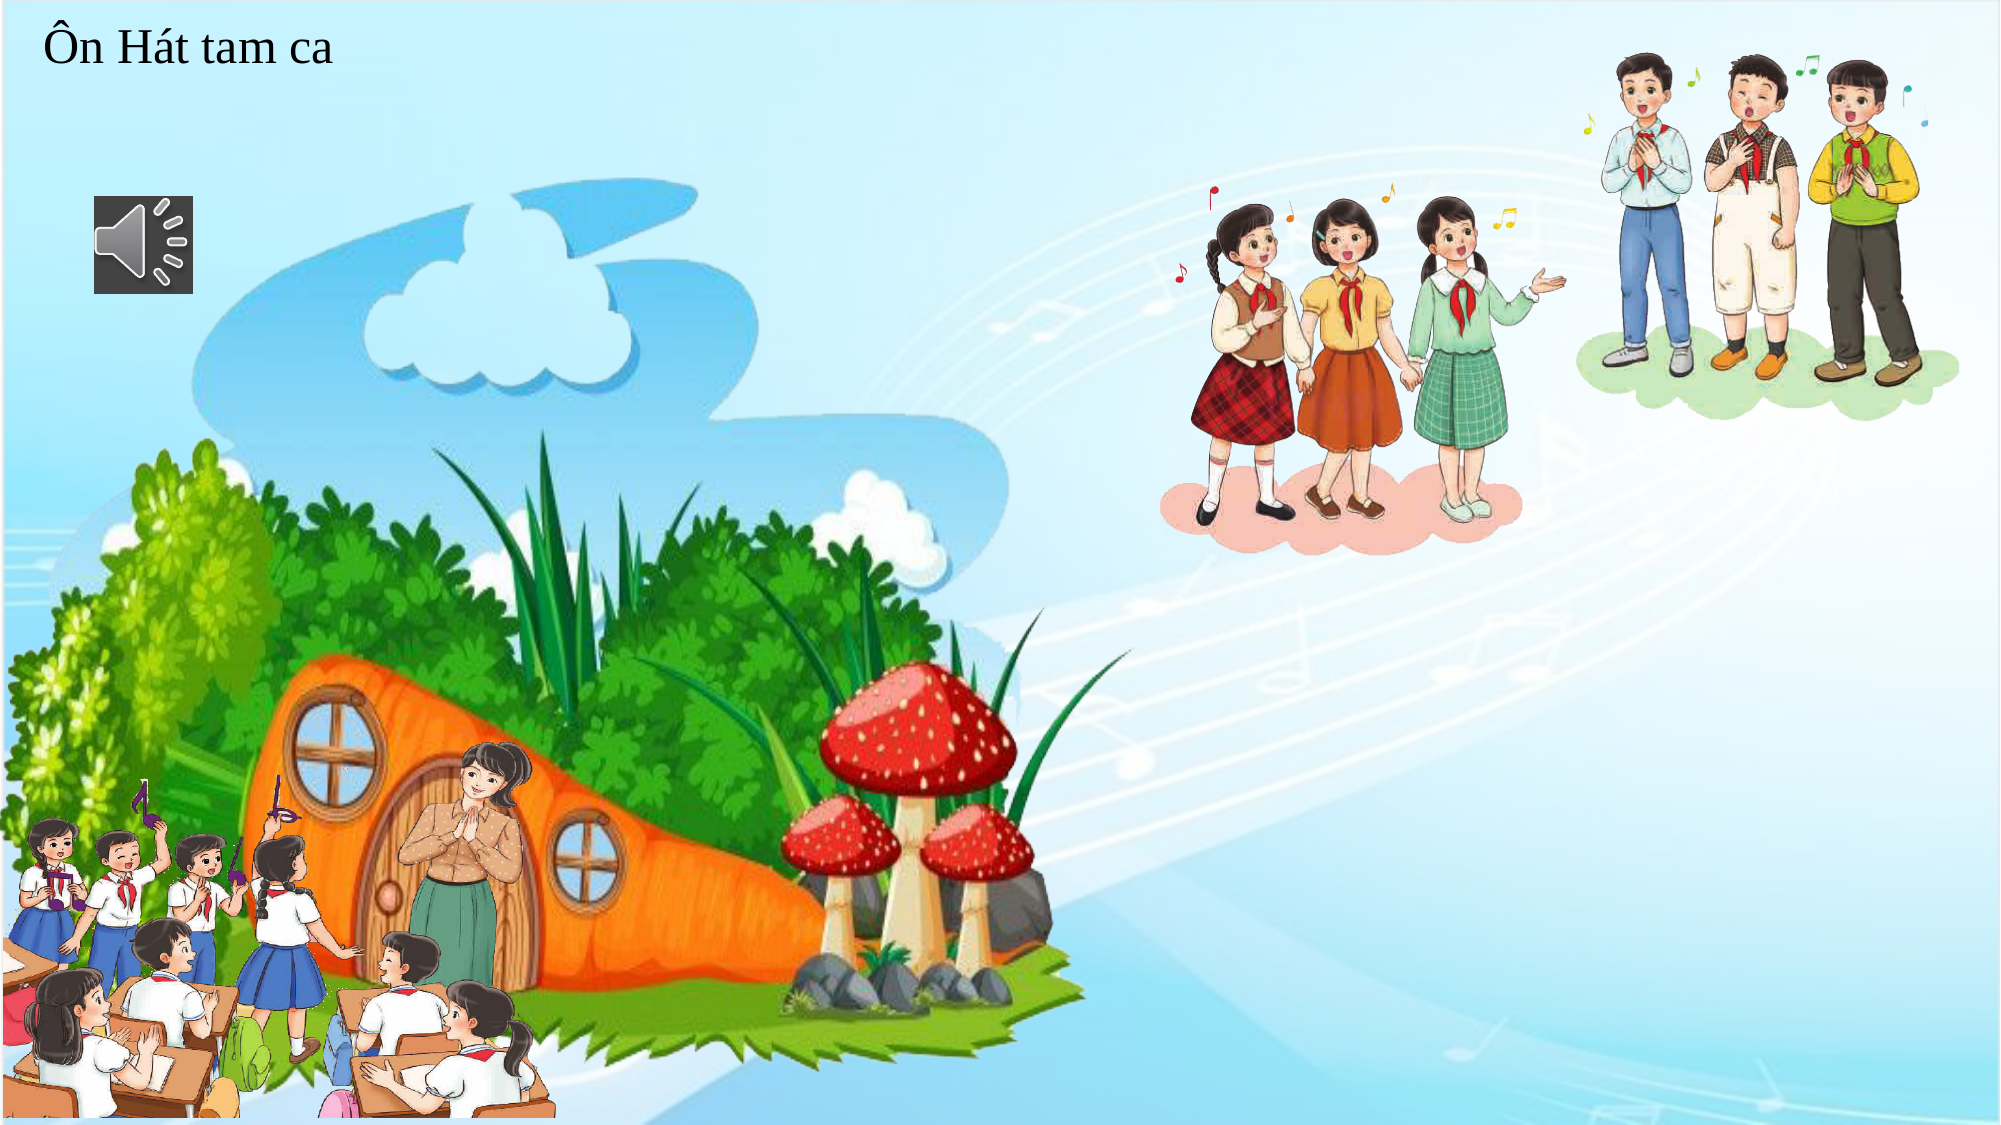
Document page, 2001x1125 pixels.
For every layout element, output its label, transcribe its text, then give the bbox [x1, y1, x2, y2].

picture [0, 0, 2001, 1125]
text_box Ôn Hát tam ca [28, 5, 350, 81]
